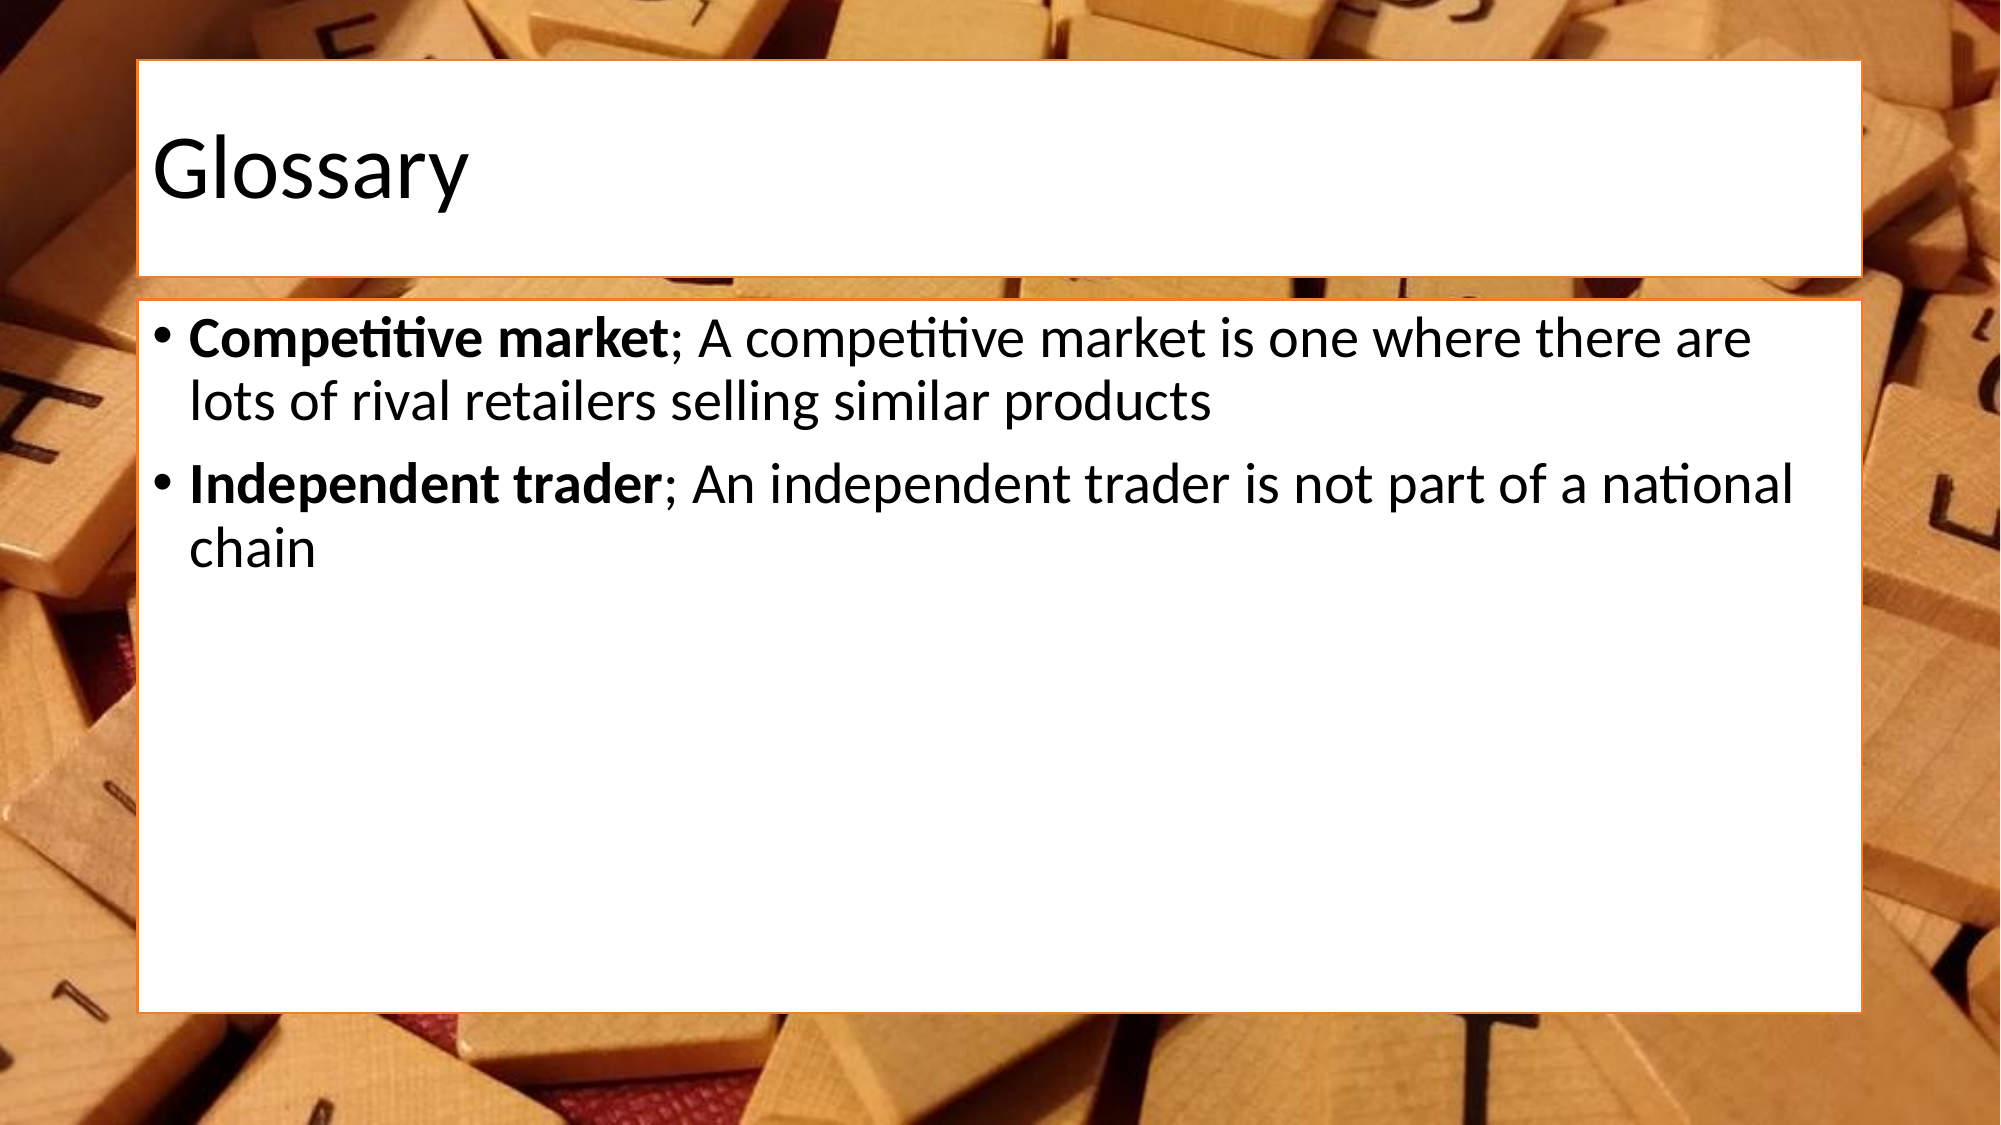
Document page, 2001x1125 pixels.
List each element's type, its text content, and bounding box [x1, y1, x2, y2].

title Glossary [136, 59, 1863, 278]
list Competitive market; A competitive market is one where there are lots of rival retailers selling similar products Independent trader; An independent trader is not part of a national chain [136, 298, 1863, 1014]
picture [0, 0, 2001, 1125]
